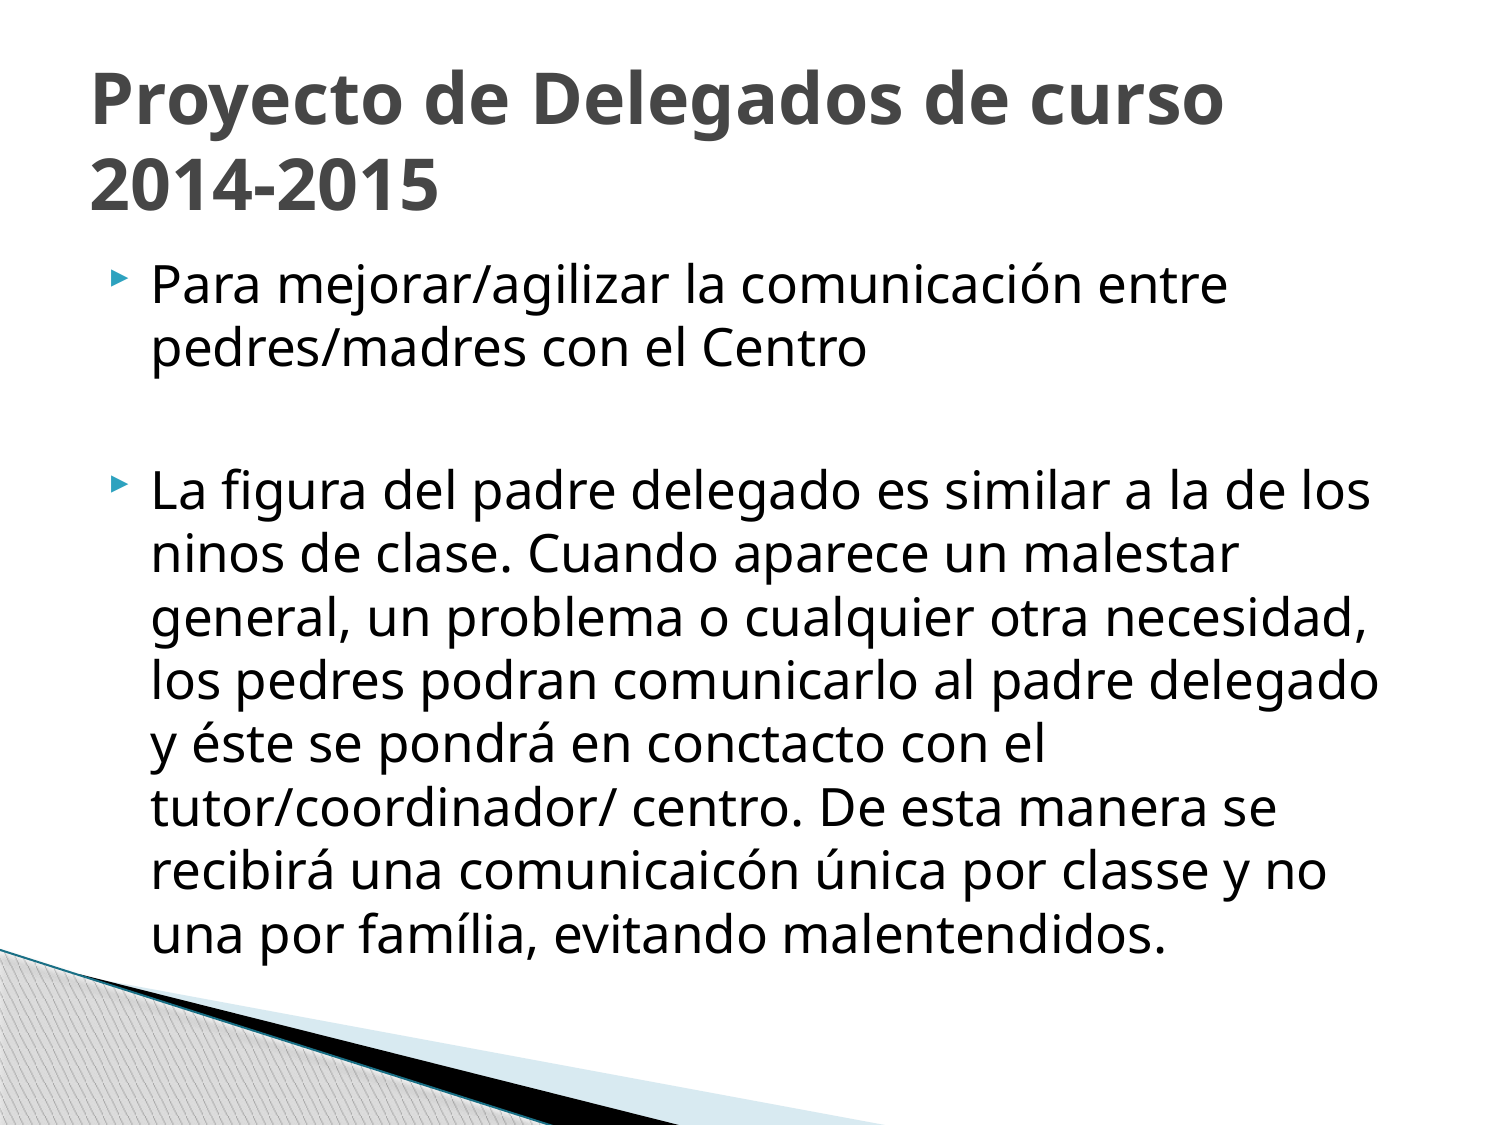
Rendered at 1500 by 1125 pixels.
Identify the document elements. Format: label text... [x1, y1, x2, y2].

title Proyecto de Delegados de curso 2014-2015 [75, 45, 1425, 233]
list Para mejorar/agilizar la comunicación entre pedres/madres con el Centro La figura del padre delegado es similar a la de los ninos de clase. Cuando aparece un malestar general, un problema o cualquier otra necesidad, los pedres podran comunicarlo al padre delegado y éste se pondrá en conctacto con el tutor/coordinador/ centro. De esta manera se recibirá una comunicaicón única por classe y no una por família, evitando malentendidos. [75, 243, 1425, 986]
